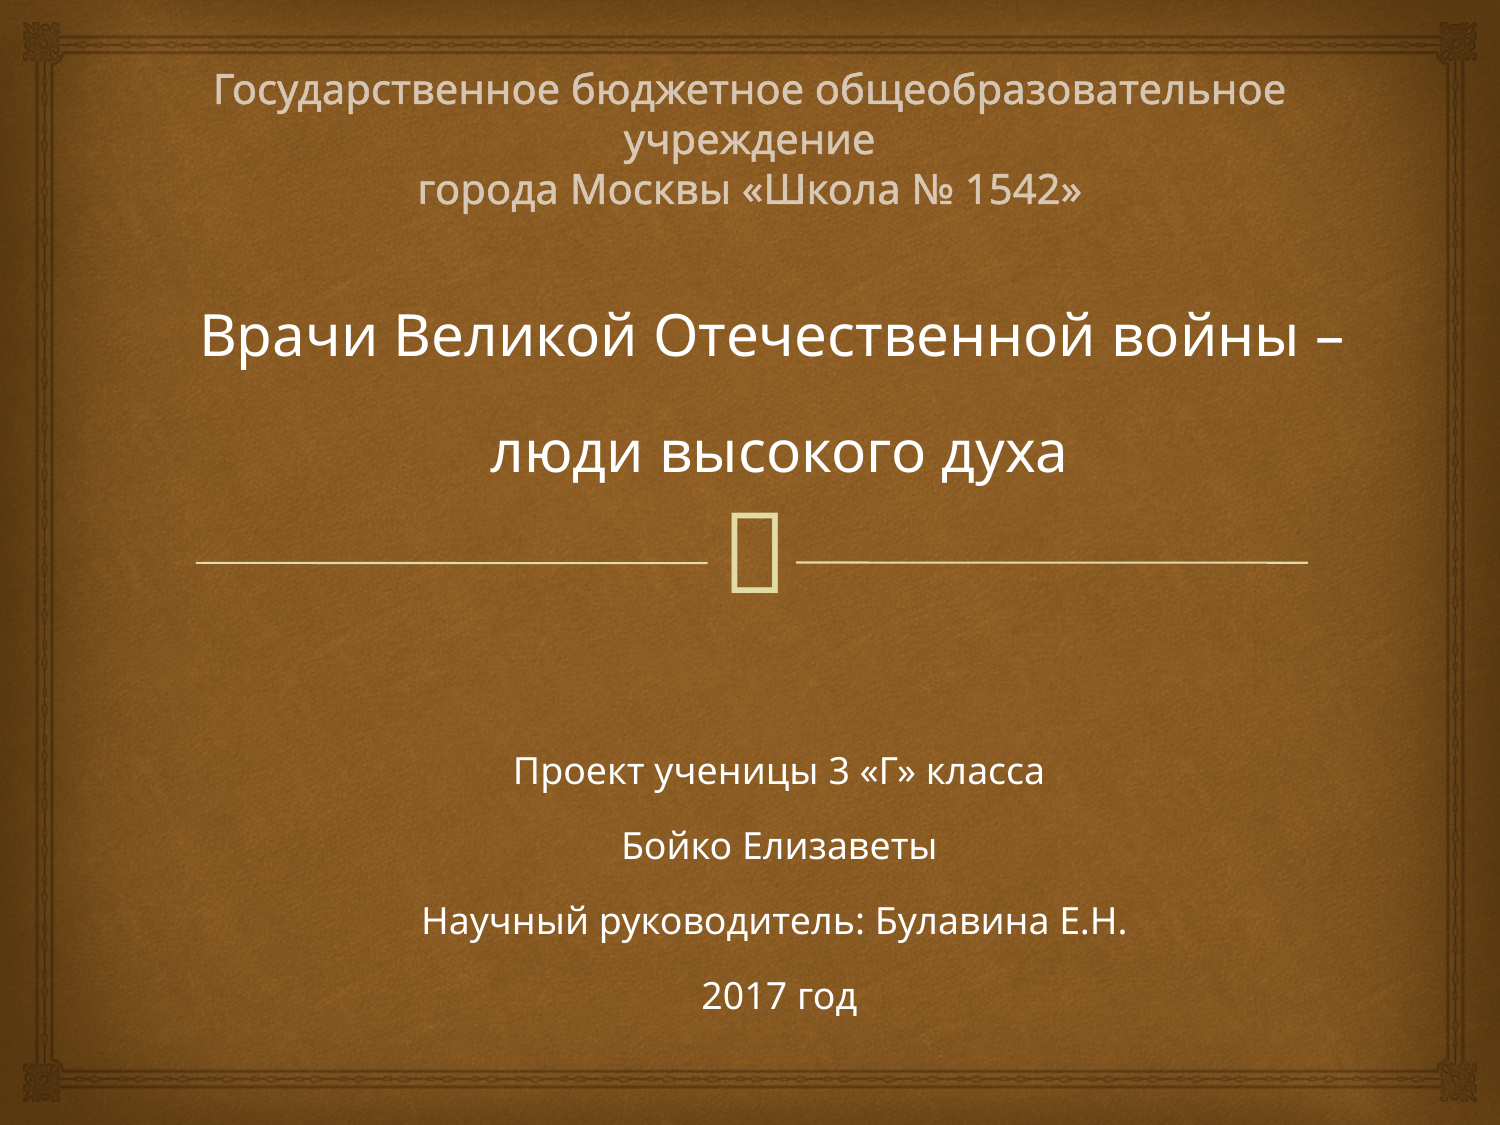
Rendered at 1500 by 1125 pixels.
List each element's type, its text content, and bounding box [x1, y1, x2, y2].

picture [0, 0, 1500, 1125]
title Государственное бюджетное общеобразовательное учреждение города Москвы «Школа № 1542» [112, 54, 1388, 220]
subtitle Врачи Великой Отечественной войны – люди высокого духа Проект ученицы 3 «Г» класса Бойко Елизаветы Научный руководитель: Булавина Е.Н. 2017 год [171, 255, 1388, 1059]
